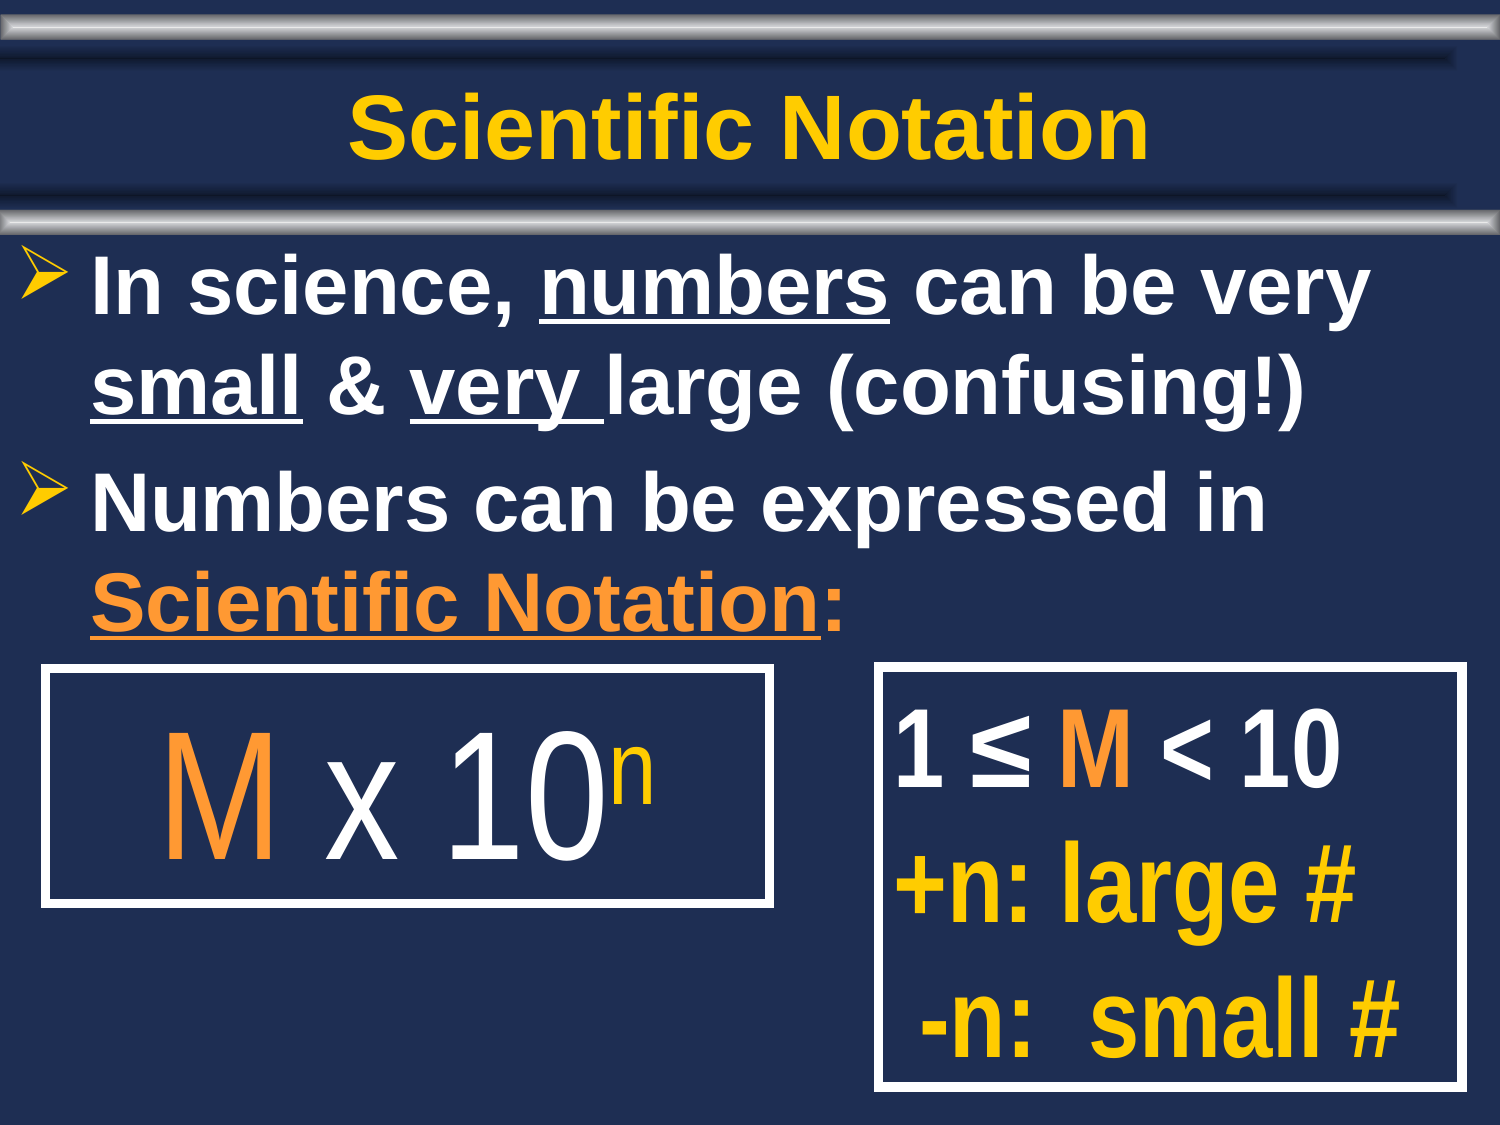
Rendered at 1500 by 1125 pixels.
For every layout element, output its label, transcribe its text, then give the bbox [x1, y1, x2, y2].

text_box M x 10n [45, 668, 770, 904]
text_box 1 ≤ M < 10 +n: large # -n: small # [878, 667, 1462, 1087]
title Scientific Notation [112, 47, 1388, 186]
list In science, numbers can be very small & very large (confusing!) Numbers can be expressed in Scientific Notation: [0, 223, 1500, 664]
